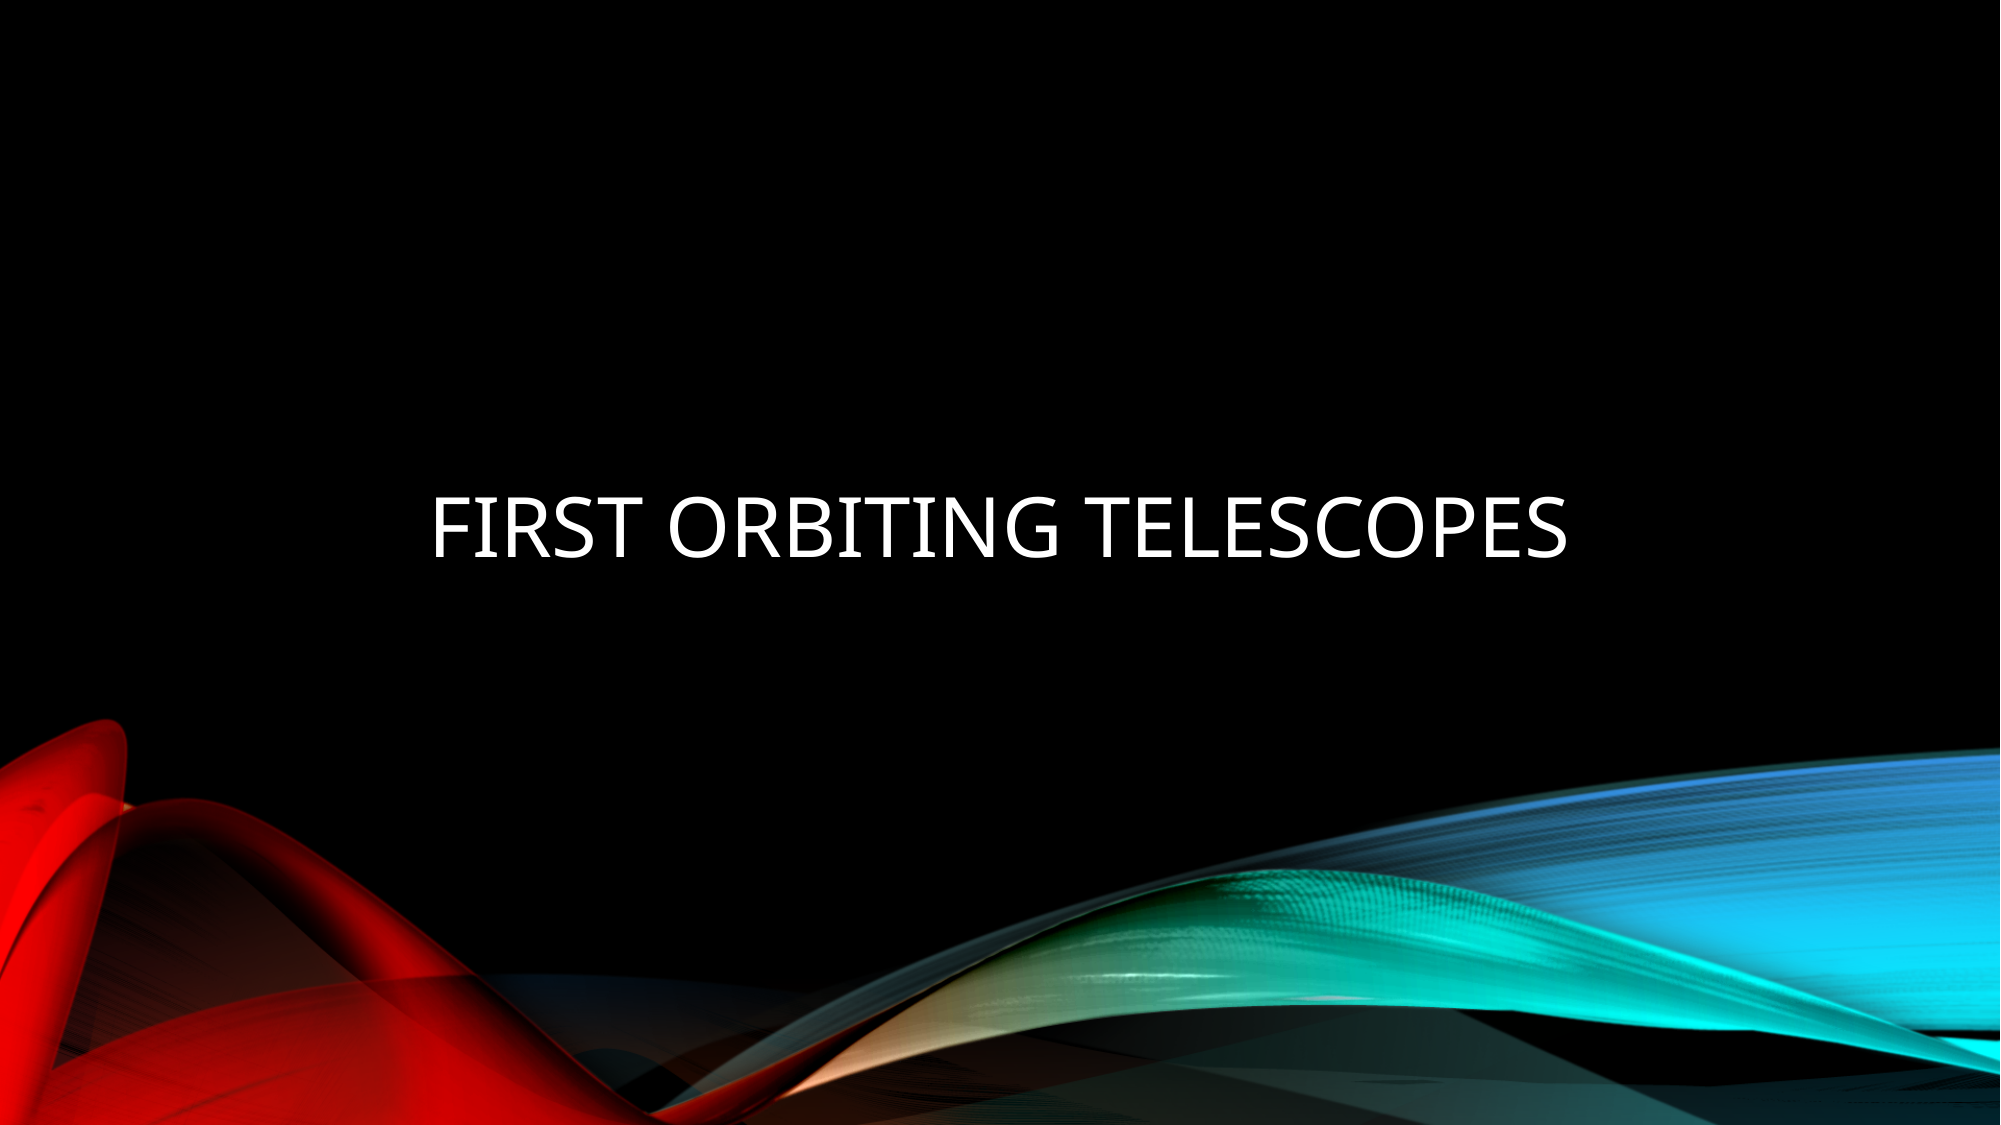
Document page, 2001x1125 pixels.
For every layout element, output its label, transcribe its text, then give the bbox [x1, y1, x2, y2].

title FIRST ORBITING TELESCOPES [112, 123, 1888, 584]
picture [0, 717, 2000, 1125]
